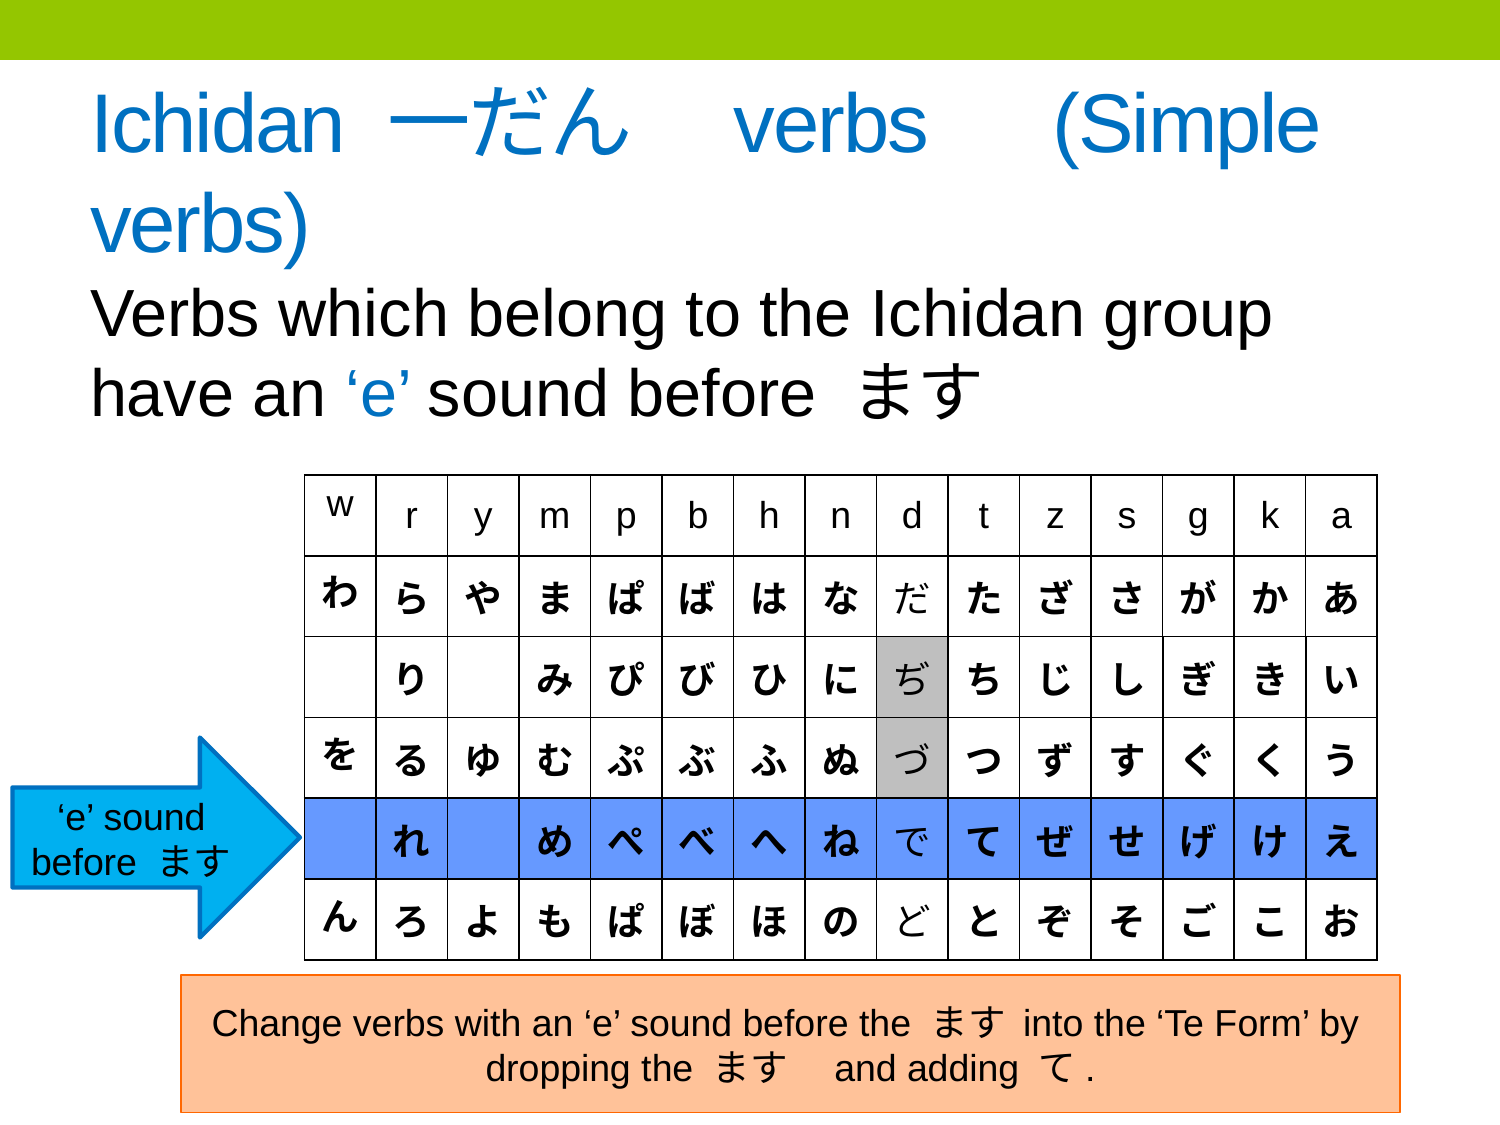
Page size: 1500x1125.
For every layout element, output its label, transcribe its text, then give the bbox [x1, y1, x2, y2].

table_cell を [305, 718, 375, 797]
title Ichidan 一だん verbs (Simple verbs) [75, 87, 1425, 250]
table_cell せ [1092, 799, 1162, 878]
table_cell ん [305, 880, 375, 959]
table_cell と [949, 880, 1019, 959]
table_cell い [1307, 637, 1376, 717]
table_cell [305, 637, 375, 717]
table_cell ふ [734, 718, 804, 797]
table_cell ほ [734, 880, 804, 959]
table_cell ゆ [448, 718, 518, 797]
table_header z [1020, 476, 1090, 555]
table_cell が [1163, 557, 1233, 636]
table_cell [448, 637, 518, 717]
table_cell ぱ [591, 557, 661, 636]
table_cell り [377, 637, 447, 717]
table_cell ぢ [877, 637, 947, 717]
table_header d [877, 476, 947, 555]
table_cell ご [1164, 880, 1233, 959]
text_box Change verbs with an ‘e’ sound before the ます into the ‘Te Form’ by dropping the ます and adding て. [180, 974, 1401, 1113]
table_cell き [1235, 637, 1305, 717]
table_cell べ [663, 799, 733, 878]
table_cell る [377, 718, 447, 797]
table_cell は [734, 557, 804, 636]
table_cell す [1092, 718, 1162, 797]
table_header p [591, 476, 661, 555]
table_cell ぴ [591, 637, 661, 717]
table_cell う [1307, 718, 1376, 797]
table_cell ひ [734, 637, 804, 717]
table_cell み [520, 637, 590, 717]
table_cell ぱ [591, 880, 661, 959]
table_cell さ [1092, 557, 1162, 636]
table_cell ぐ [1164, 718, 1233, 797]
table_cell れ [377, 799, 447, 878]
table_cell ず [1020, 718, 1090, 797]
table_cell ぼ [663, 880, 733, 959]
text_box ‘e’ sound before ます [10, 735, 303, 940]
table_cell ぜ [1020, 799, 1090, 878]
table_header g [1163, 476, 1233, 555]
table_cell じ [1020, 637, 1090, 717]
table_cell だ [877, 557, 947, 636]
table_cell め [520, 799, 590, 878]
table_cell か [1235, 557, 1305, 636]
table_cell づ [877, 718, 947, 797]
table_cell も [520, 880, 590, 959]
table_cell ぎ [1164, 637, 1233, 717]
table_cell ぬ [806, 718, 876, 797]
table_cell ま [520, 557, 590, 636]
table_cell む [520, 718, 590, 797]
table_header w [305, 476, 375, 555]
table_cell こ [1235, 880, 1305, 959]
table_header n [806, 476, 876, 555]
table_header a [1306, 476, 1376, 555]
table_cell ぞ [1020, 880, 1090, 959]
table_header r [377, 476, 447, 555]
table_cell び [663, 637, 733, 717]
table_cell わ [305, 557, 375, 636]
table_cell へ [734, 799, 804, 878]
table_header m [520, 476, 590, 555]
table_cell お [1307, 880, 1376, 959]
table_cell ど [877, 880, 947, 959]
table_cell げ [1164, 799, 1233, 878]
table_cell [448, 799, 518, 878]
table_header y [448, 476, 518, 555]
table_cell ぷ [591, 718, 661, 797]
table_cell く [1235, 718, 1305, 797]
table_cell け [1235, 799, 1305, 878]
table_cell つ [949, 718, 1019, 797]
table_cell ち [949, 637, 1019, 717]
table_cell て [949, 799, 1019, 878]
table_header t [949, 476, 1019, 555]
table_cell [305, 799, 375, 878]
table_header h [734, 476, 804, 555]
table_cell そ [1092, 880, 1162, 959]
table_cell ね [806, 799, 876, 878]
table_cell ぶ [663, 718, 733, 797]
table_cell あ [1306, 557, 1376, 636]
table_header s [1092, 476, 1162, 555]
table_cell や [448, 557, 518, 636]
table_cell え [1307, 799, 1376, 878]
table_cell ぺ [591, 799, 661, 878]
table_header k [1235, 476, 1305, 555]
table_cell な [806, 557, 876, 636]
table_header b [663, 476, 733, 555]
table_cell の [806, 880, 876, 959]
table_cell に [806, 637, 876, 717]
table_cell し [1092, 637, 1162, 717]
list Verbs which belong to the Ichidan group have an ‘e’ sound before ます [75, 262, 1425, 1063]
table_cell た [949, 557, 1019, 636]
table_cell ば [663, 557, 733, 636]
table_cell で [877, 799, 947, 878]
table_cell ざ [1020, 557, 1090, 636]
table_cell ら [377, 557, 447, 636]
table_cell ろ [377, 880, 447, 959]
table_cell よ [448, 880, 518, 959]
